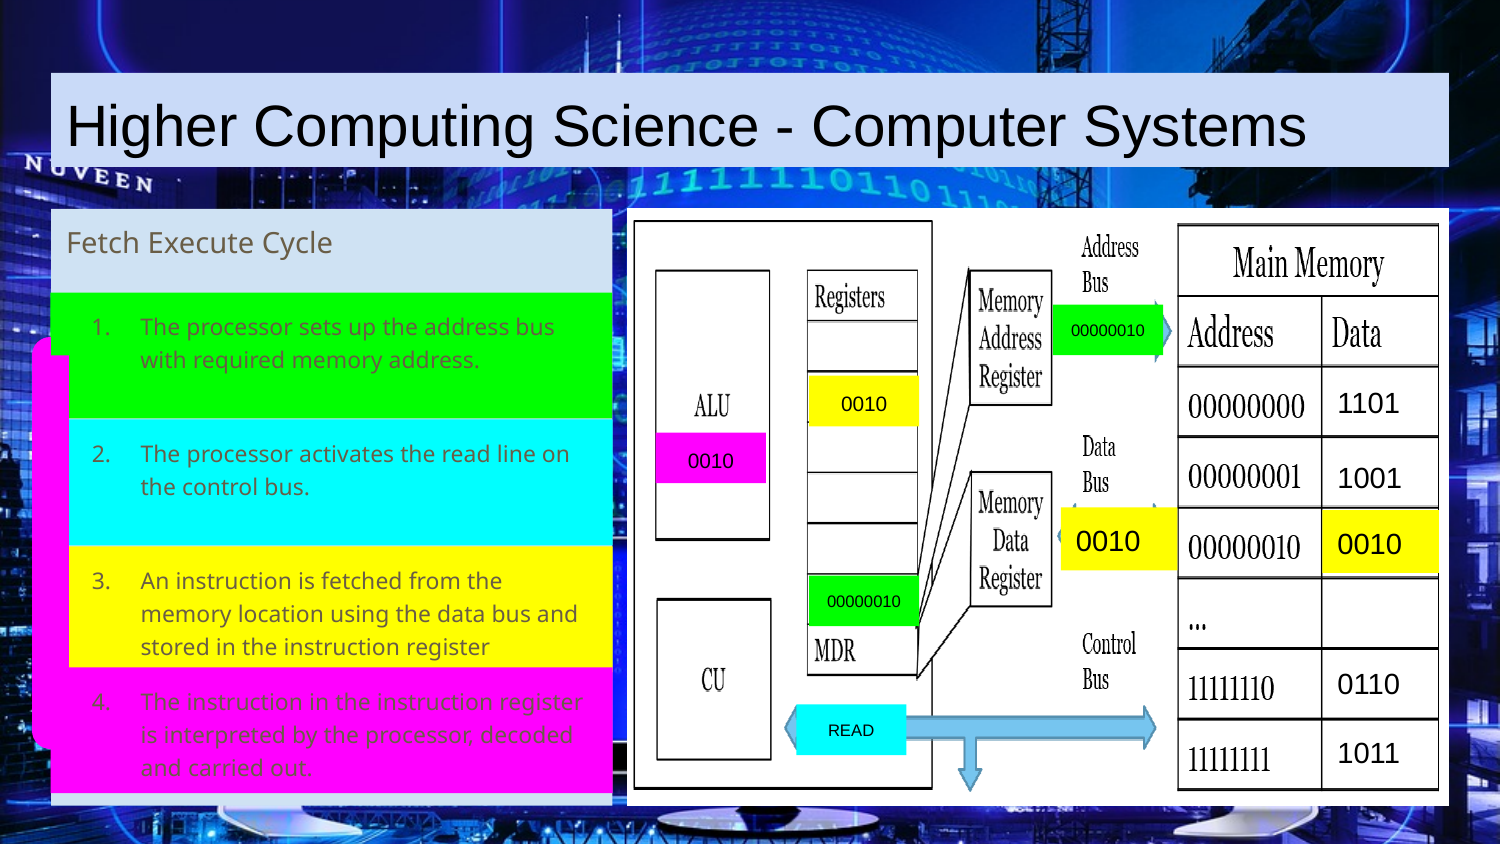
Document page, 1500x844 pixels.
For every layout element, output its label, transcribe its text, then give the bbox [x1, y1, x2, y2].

list Fetch Execute Cycle [51, 794, 613, 806]
text_box The processor sets up the address bus with required memory address. [50, 292, 613, 419]
text_box The processor activates the read line on the control bus. [69, 419, 613, 546]
picture [0, 0, 1500, 844]
text_box An instruction is fetched from the memory location using the data bus and stored in the instruction register [69, 546, 613, 667]
title Higher Computing Science - Computer Systems [51, 72, 1449, 167]
list Fetch Execute Cycle [51, 208, 613, 292]
text_box The instruction in the instruction register is interpreted by the processor, decoded and carried out. [50, 667, 613, 794]
